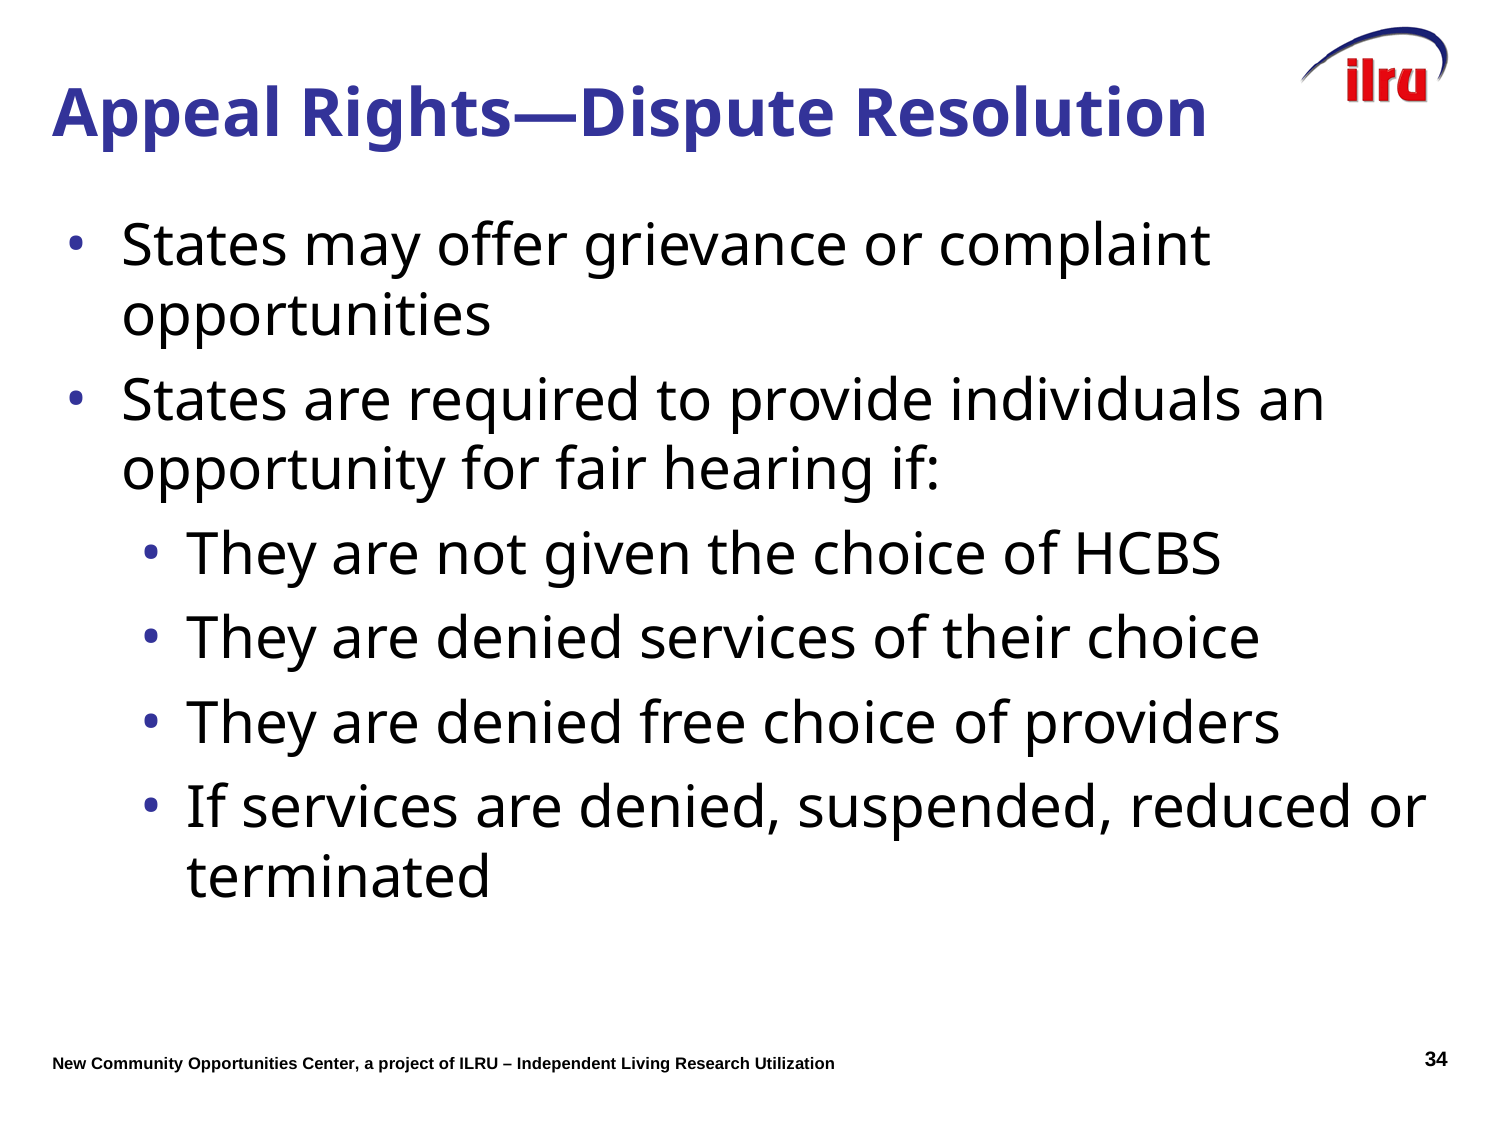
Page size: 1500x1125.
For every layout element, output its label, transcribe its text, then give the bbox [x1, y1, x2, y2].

text_box <number> [1074, 1037, 1463, 1103]
list States may offer grievance or complaint opportunities States are required to provide individuals an opportunity for fair hearing if: They are not given the choice of HCBS They are denied services of their choice They are denied free choice of providers If services are denied, suspended, reduced or terminated [50, 199, 1463, 975]
title Appeal Rights—Dispute Resolution [37, 45, 1300, 175]
picture [1299, 24, 1463, 103]
